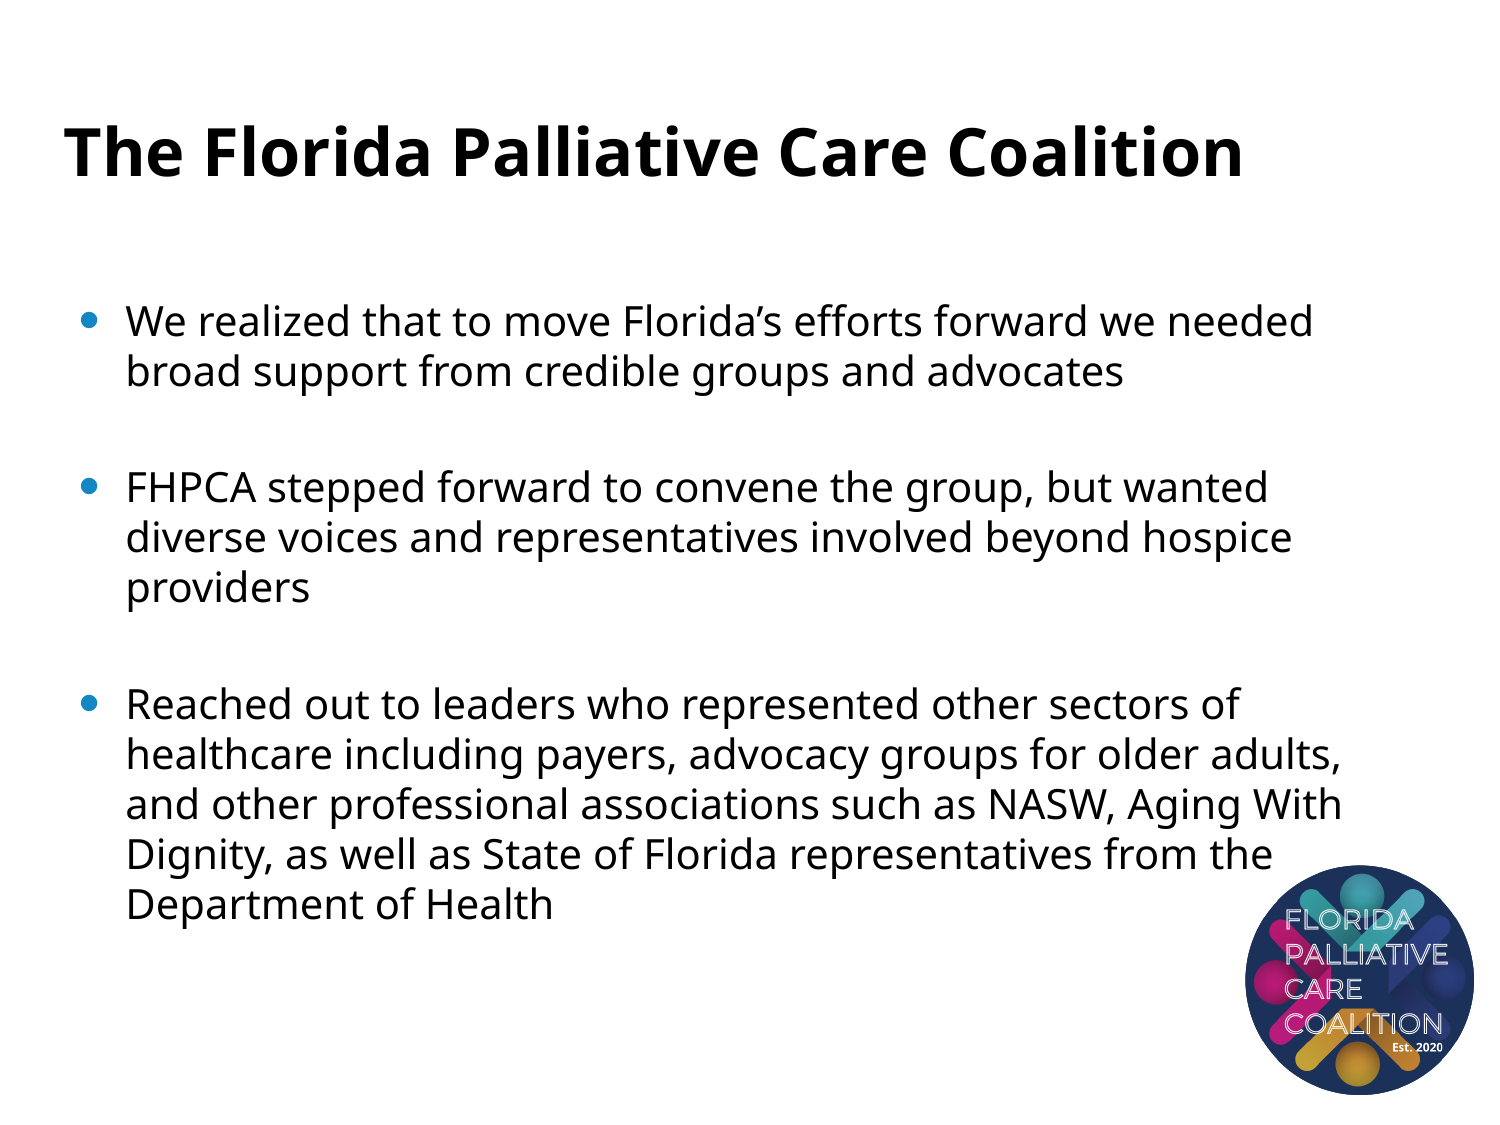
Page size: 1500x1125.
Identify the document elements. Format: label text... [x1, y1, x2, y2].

picture [1236, 856, 1483, 1104]
list We realized that to move Florida’s efforts forward we needed broad support from credible groups and advocates FHPCA stepped forward to convene the group, but wanted diverse voices and representatives involved beyond hospice providers Reached out to leaders who represented other sectors of healthcare including payers, advocacy groups for older adults, and other professional associations such as NASW, Aging With Dignity, as well as State of Florida representatives from the Department of Health [63, 286, 1397, 1001]
title The Florida Palliative Care Coalition [63, 40, 1436, 192]
